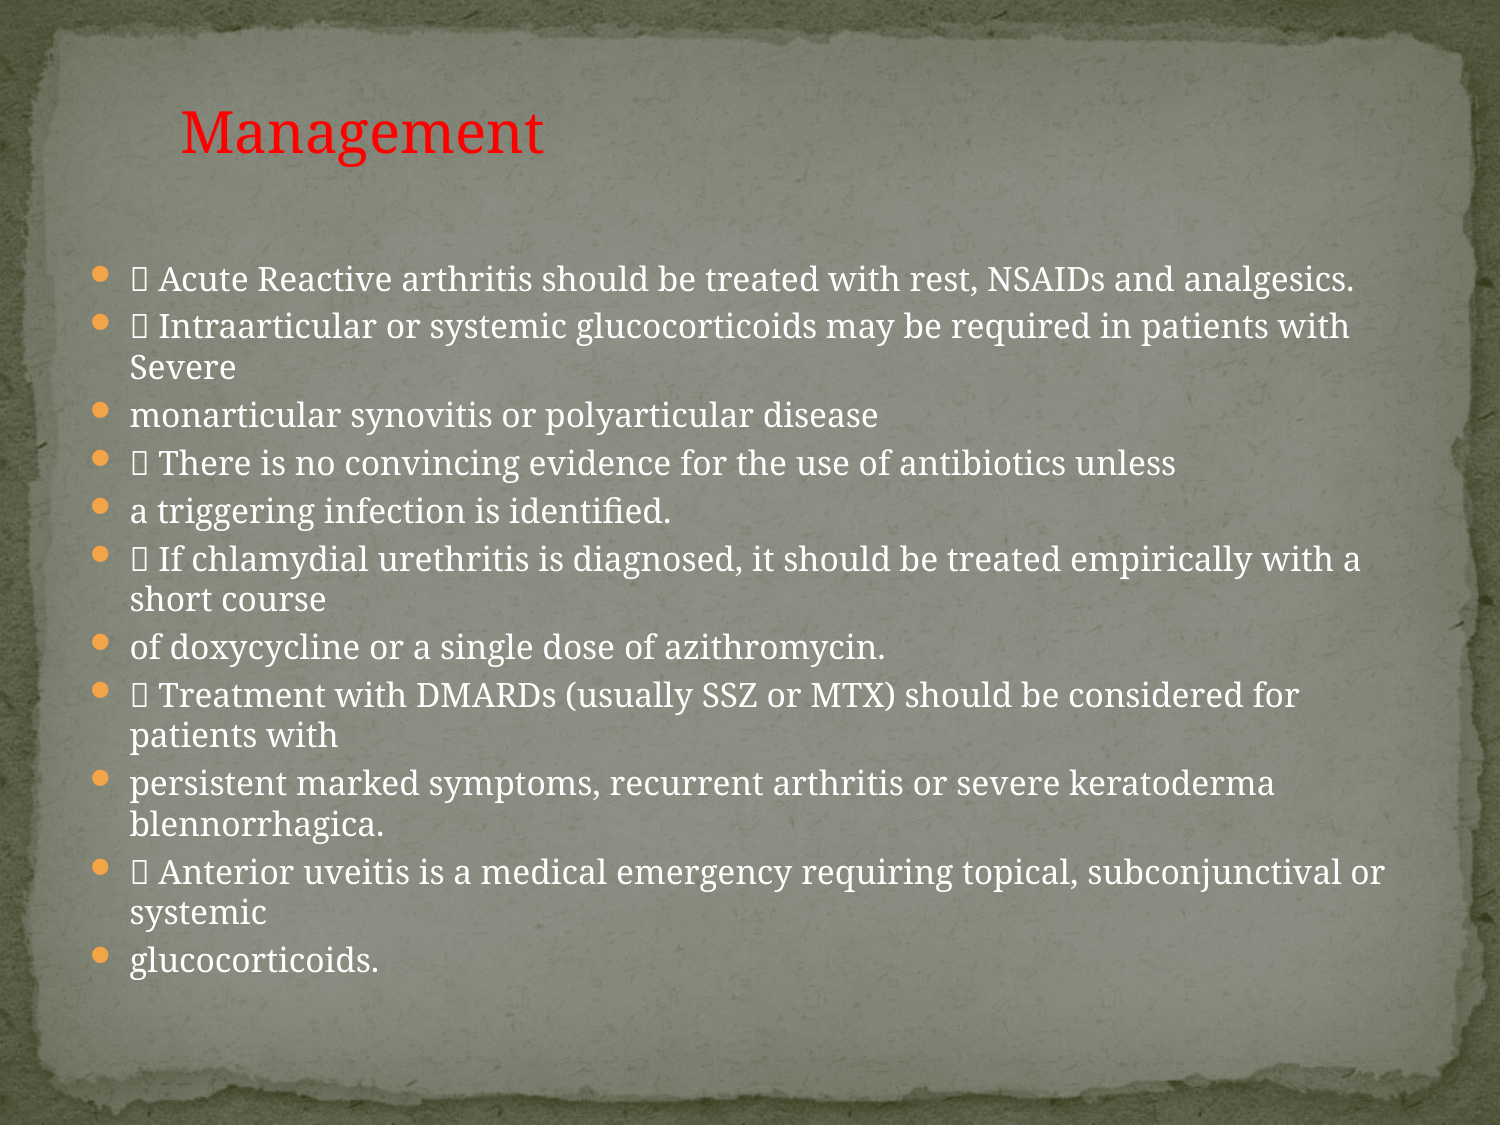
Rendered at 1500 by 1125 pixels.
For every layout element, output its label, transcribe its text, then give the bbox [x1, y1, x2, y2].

text_box Management [165, 87, 560, 173]
list  Acute Reactive arthritis should be treated with rest, NSAIDs and analgesics.  Intraarticular or systemic glucocorticoids may be required in patients with Severe monarticular synovitis or polyarticular disease  There is no convincing evidence for the use of antibiotics unless a triggering infection is identified.  If chlamydial urethritis is diagnosed, it should be treated empirically with a short course of doxycycline or a single dose of azithromycin.  Treatment with DMARDs (usually SSZ or MTX) should be considered for patients with persistent marked symptoms, recurrent arthritis or severe keratoderma blennorrhagica.  Anterior uveitis is a medical emergency requiring topical, subconjunctival or systemic glucocorticoids. [75, 249, 1425, 1000]
